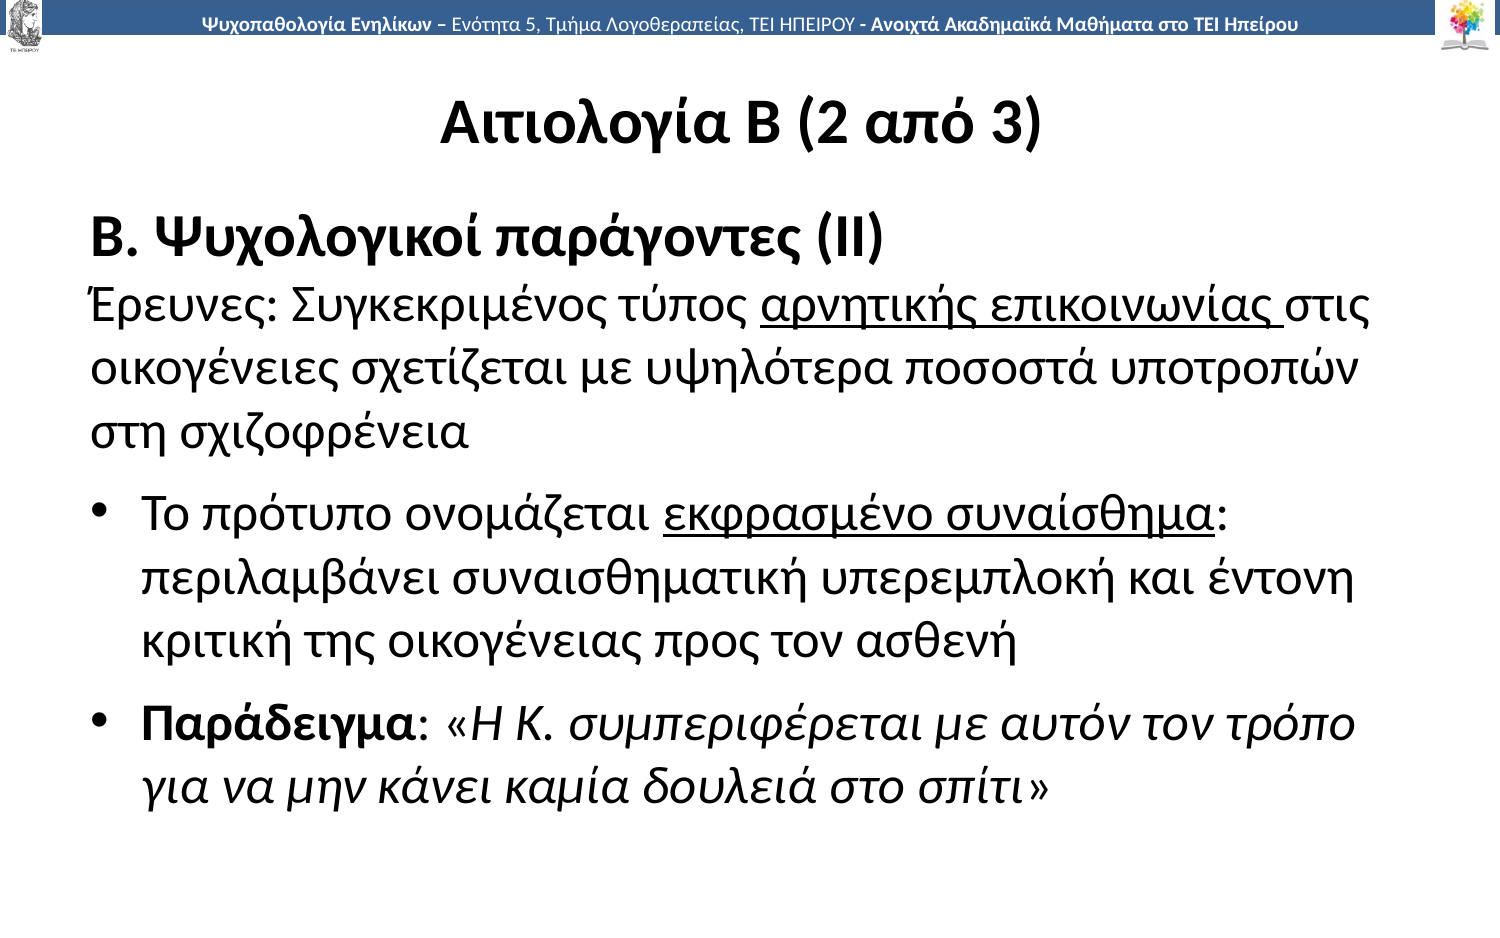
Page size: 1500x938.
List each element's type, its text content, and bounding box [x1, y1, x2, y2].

picture [1435, 0, 1495, 52]
list Β. Ψυχολογικοί παράγοντες (ΙΙ) Έρευνες: Συγκεκριμένος τύπος αρνητικής επικοινωνίας στις οικογένειες σχετίζεται με υψηλότερα ποσοστά υποτροπών στη σχιζοφρένεια Το πρότυπο ονομάζεται εκφρασμένο συναίσθημα: περιλαμβάνει συναισθηματική υπερεμπλοκή και έντονη κριτική της οικογένειας προς τον ασθενή Παράδειγμα: «Η Κ. συμπεριφέρεται με αυτόν τον τρόπο για να μην κάνει καμία δουλειά στο σπίτι» [75, 187, 1425, 838]
title Αιτιολογία Β (2 από 3) [75, 70, 1425, 165]
picture [6, 0, 42, 54]
